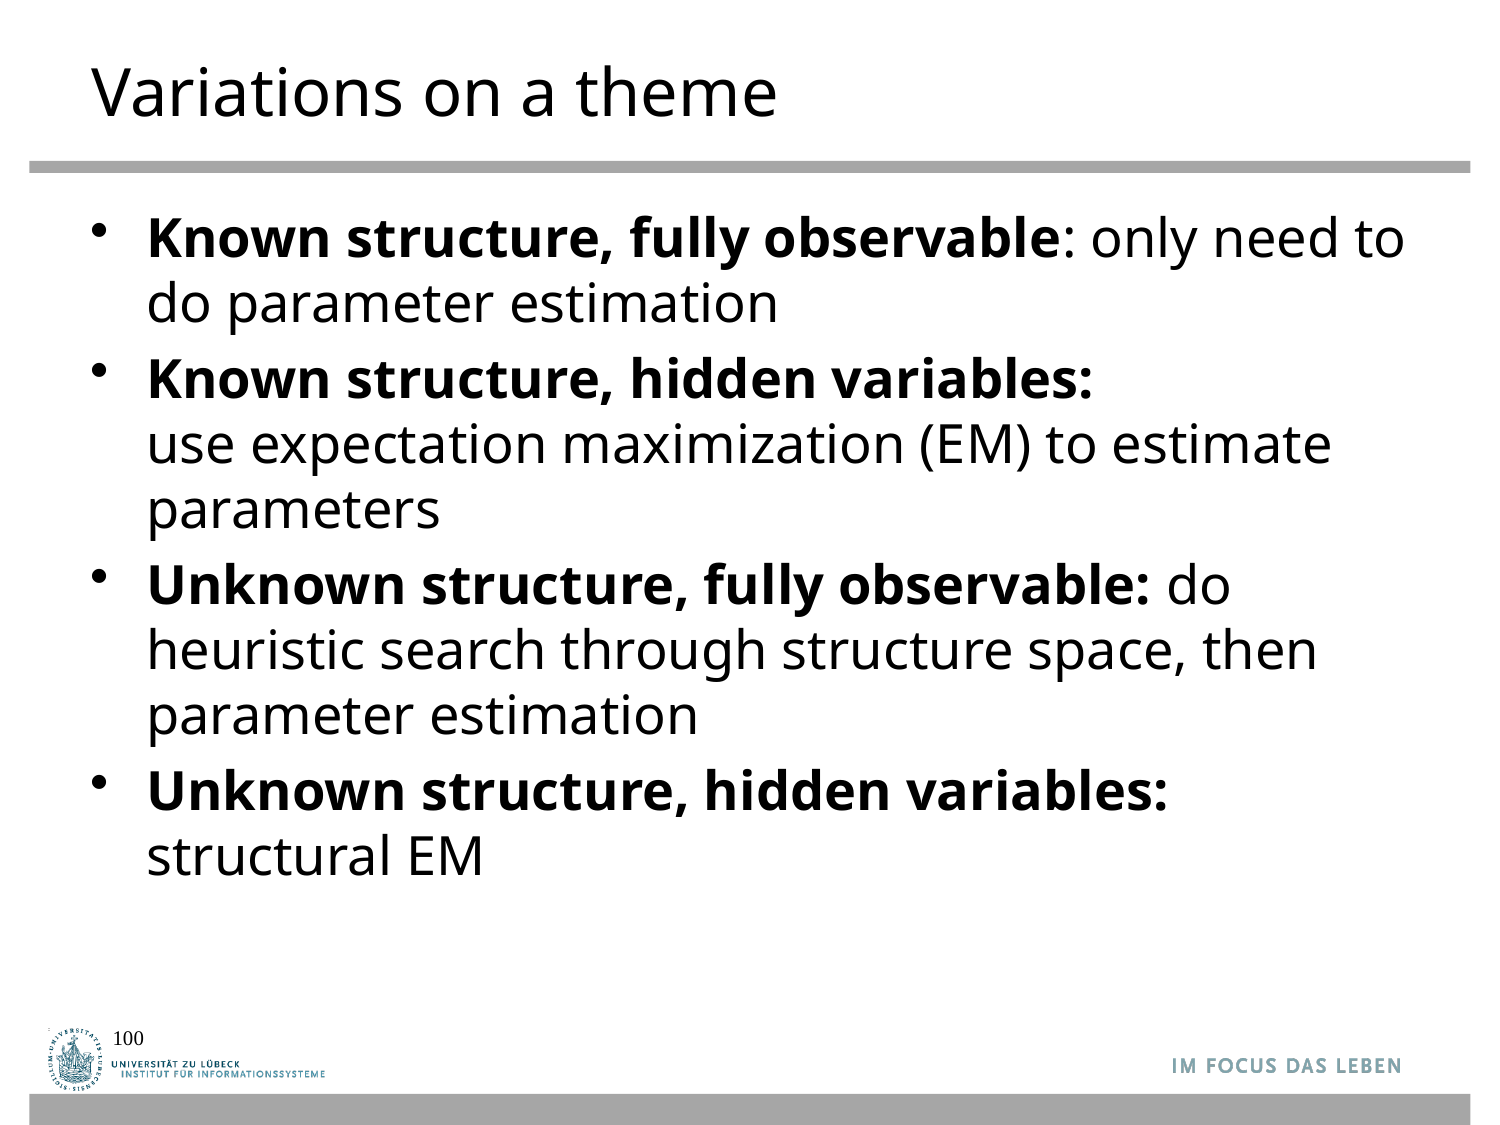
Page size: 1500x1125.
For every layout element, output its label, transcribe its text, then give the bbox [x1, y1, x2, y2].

list Known structure, fully observable: only need to do parameter estimation Known structure, hidden variables: use expectation maximization (EM) to estimate parameters Unknown structure, fully observable: do heuristic search through structure space, then parameter estimation Unknown structure, hidden variables: structural EM [75, 196, 1425, 1012]
title Variations on a theme [76, 42, 1427, 126]
slide_number 100 [112, 1025, 425, 1100]
picture [1173, 1058, 1400, 1073]
